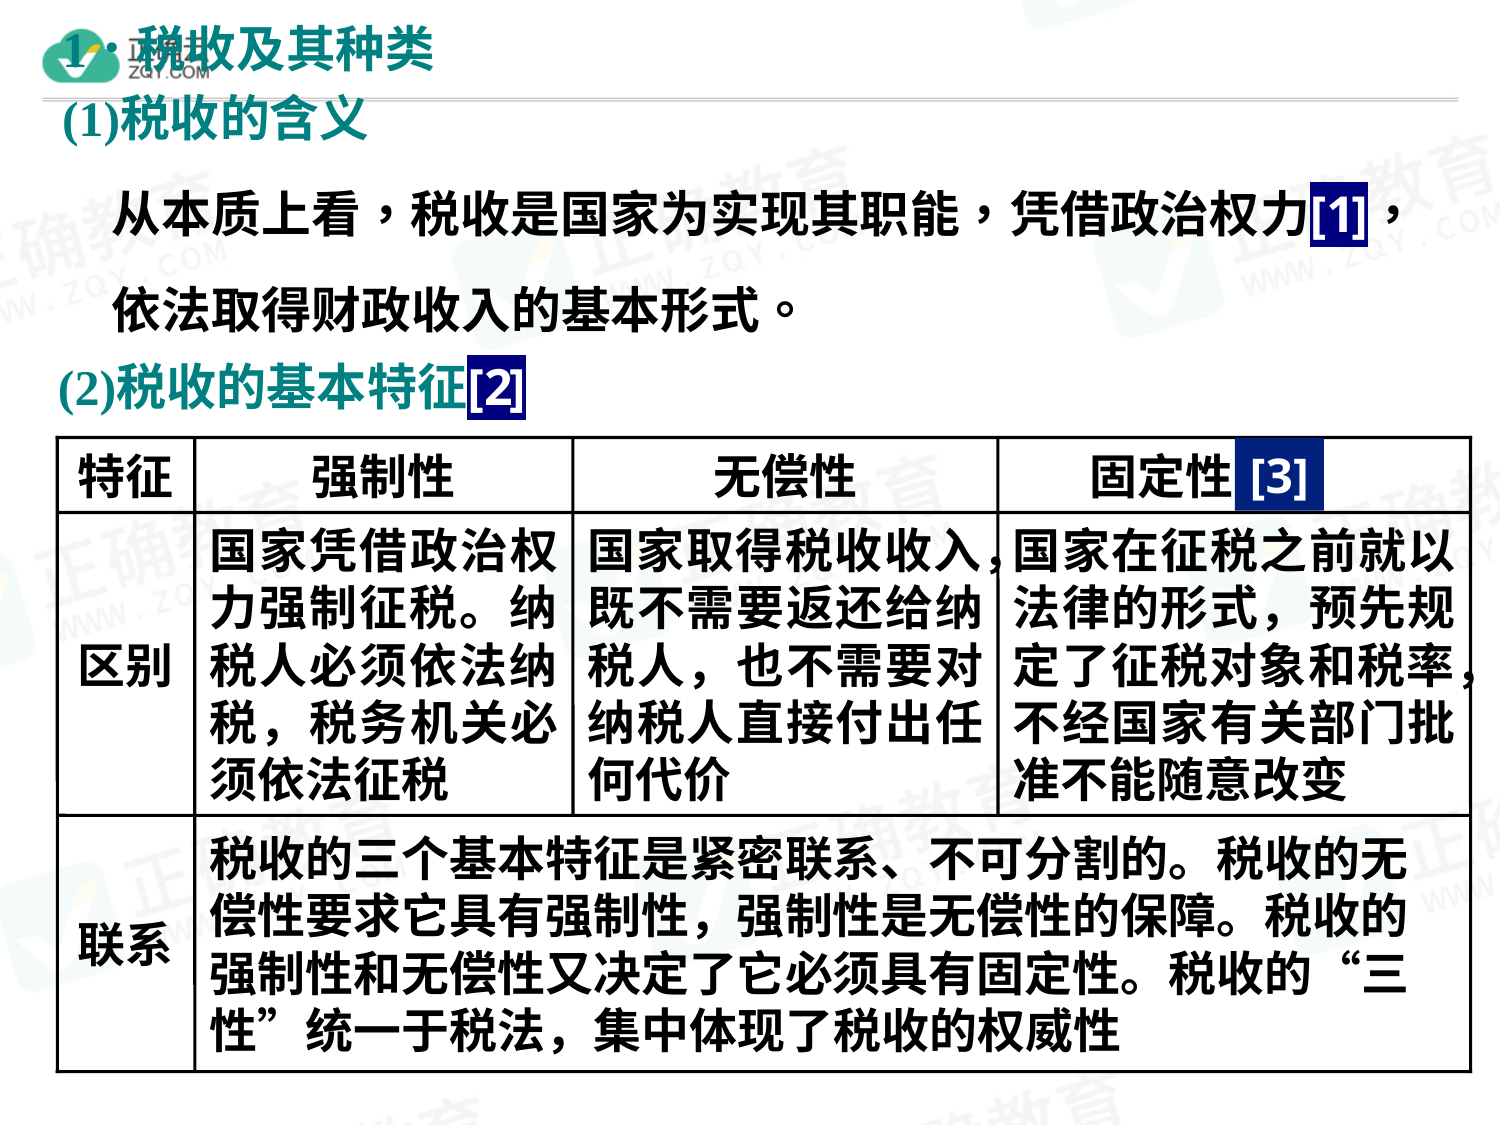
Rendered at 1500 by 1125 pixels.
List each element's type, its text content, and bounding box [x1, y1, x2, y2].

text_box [61, 85, 1409, 353]
text_box 区别 [57, 512, 195, 816]
text_box 特征 [58, 460, 194, 512]
text_box 固定性 [998, 438, 1470, 512]
text_box 税收的三个基本特征是紧密联系、不可分割的。税收的无偿性要求它具有强制性，强制性是无偿性的保障。税收的强制性和无偿性又决定了它必须具有固定性。税收的“三性”统一于税法，集中体现了税收的权威性 [195, 816, 1471, 1072]
text_box 强制性 [195, 460, 572, 512]
text_box [3] [1234, 460, 1324, 511]
text_box 国家凭借政治权力强制征税。纳税人必须依法纳税，税务机关必须依法征税 [195, 512, 573, 816]
text_box 国家在征税之前就以法律的形式，预先规定了征税对象和税率，不经国家有关部门批准不能随意改变 [998, 512, 1471, 816]
text_box 无偿性 [573, 460, 997, 512]
picture [0, 0, 1500, 1125]
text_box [57, 354, 1412, 453]
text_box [61, 17, 525, 85]
text_box 国家取得税收收入，既不需要返还给纳税人，也不需要对纳税人直接付出任何代价 [573, 512, 998, 816]
text_box 联系 [57, 816, 195, 1072]
